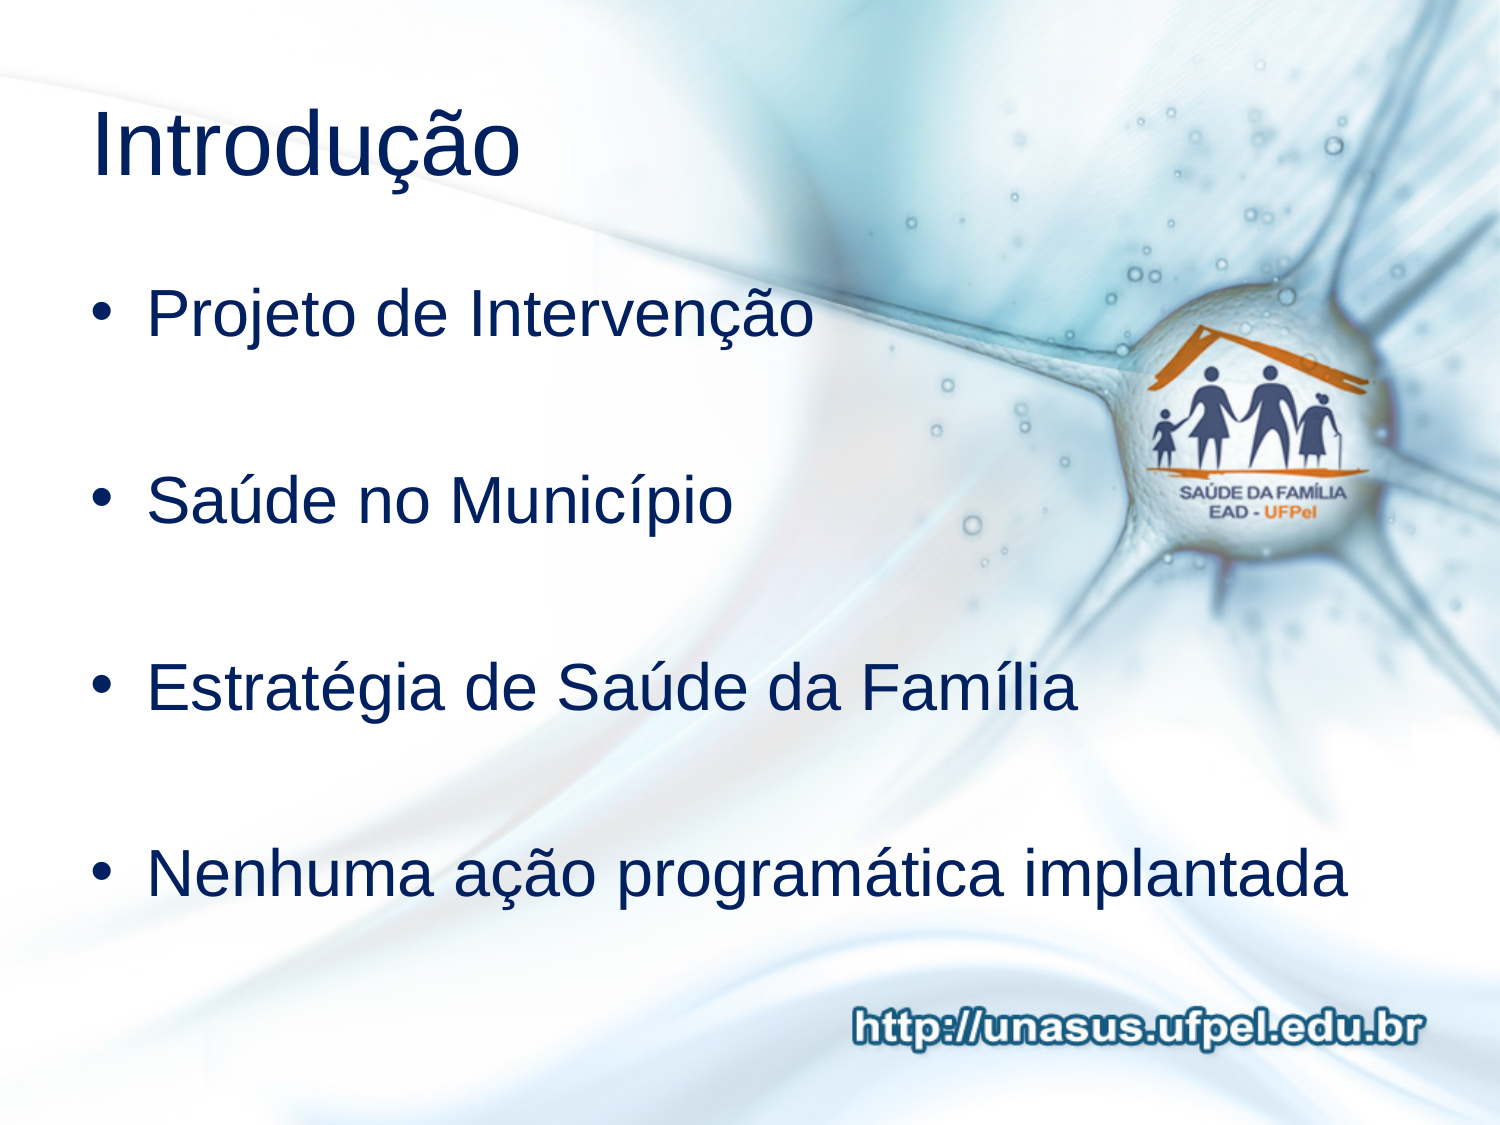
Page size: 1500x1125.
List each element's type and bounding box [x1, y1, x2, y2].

list [0, 0, 1500, 1125]
